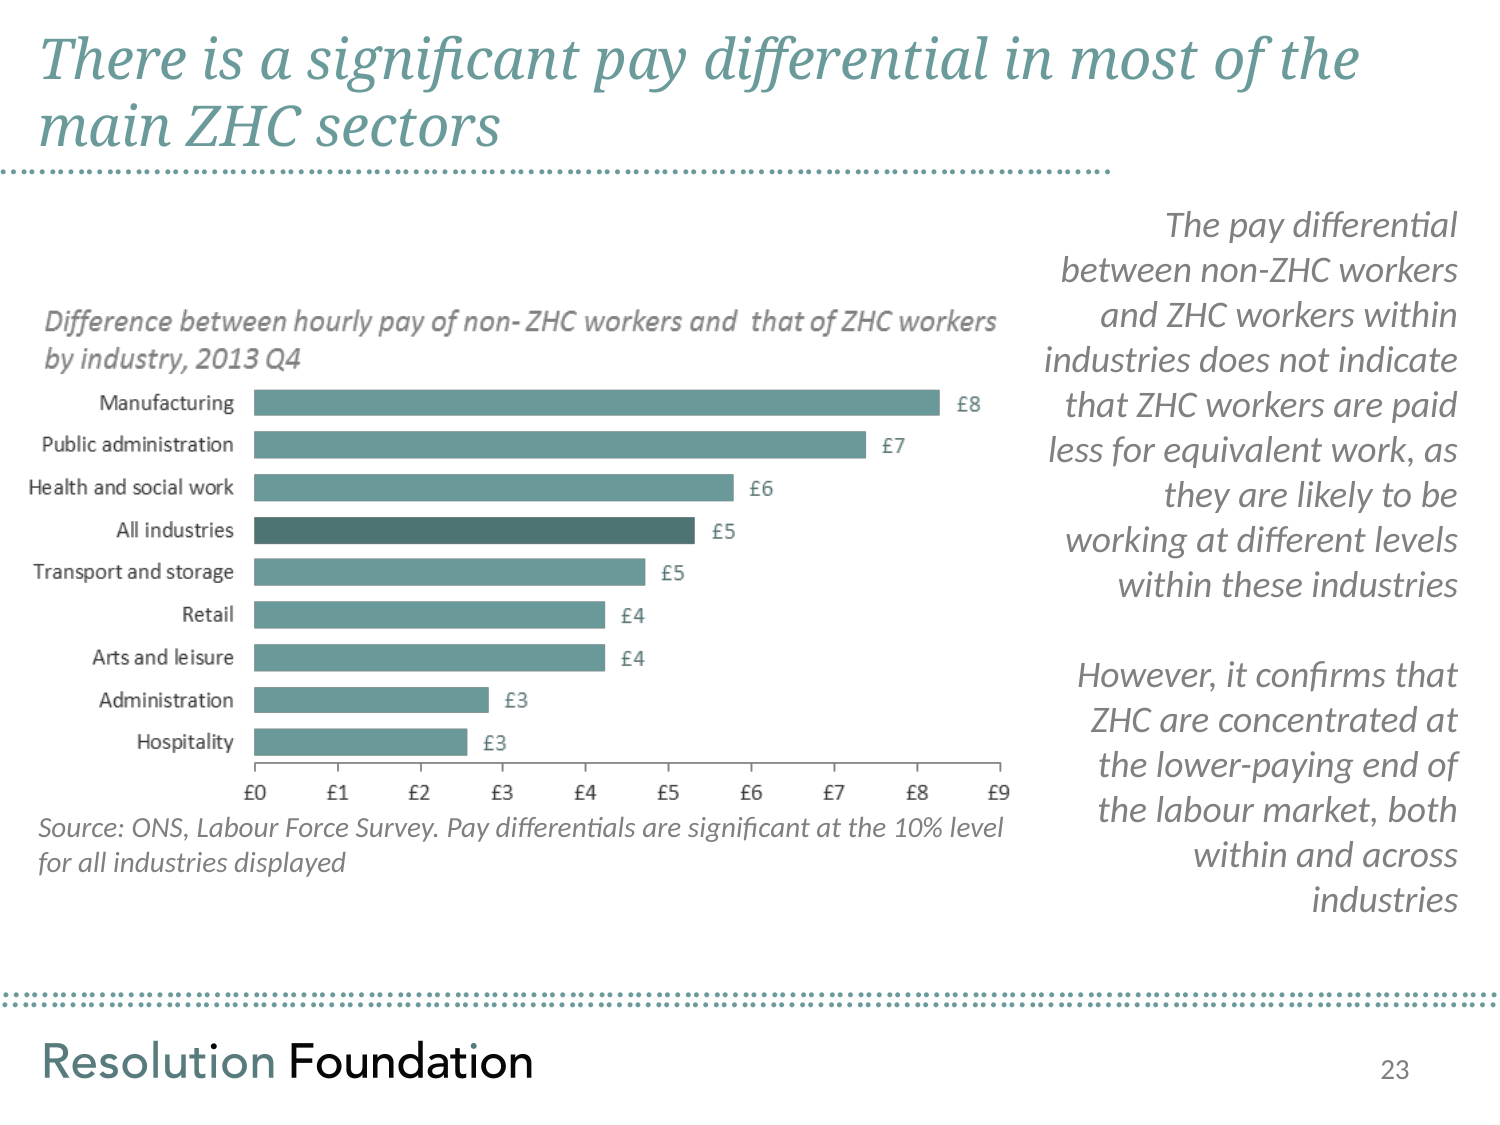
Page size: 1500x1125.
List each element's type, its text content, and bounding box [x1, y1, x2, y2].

slide_number 23 [1074, 1042, 1425, 1103]
text_box The pay differential between non-ZHC workers and ZHC workers within industries does not indicate that ZHC workers are paid less for equivalent work, as they are likely to be working at different levels within these industries However, it confirms that ZHC are concentrated at the lower-paying end of the labour market, both within and across industries [1027, 192, 1474, 927]
picture [24, 1017, 550, 1101]
text_box Source: ONS, Labour Force Survey. Pay differentials are significant at the 10% level for all industries displayed [23, 823, 1027, 886]
text_box …………………………………………………………………………………………………….. [0, 125, 1132, 191]
text_box There is a significant pay differential in most of the main ZHC sectors [23, 15, 1474, 159]
picture [23, 291, 1028, 816]
